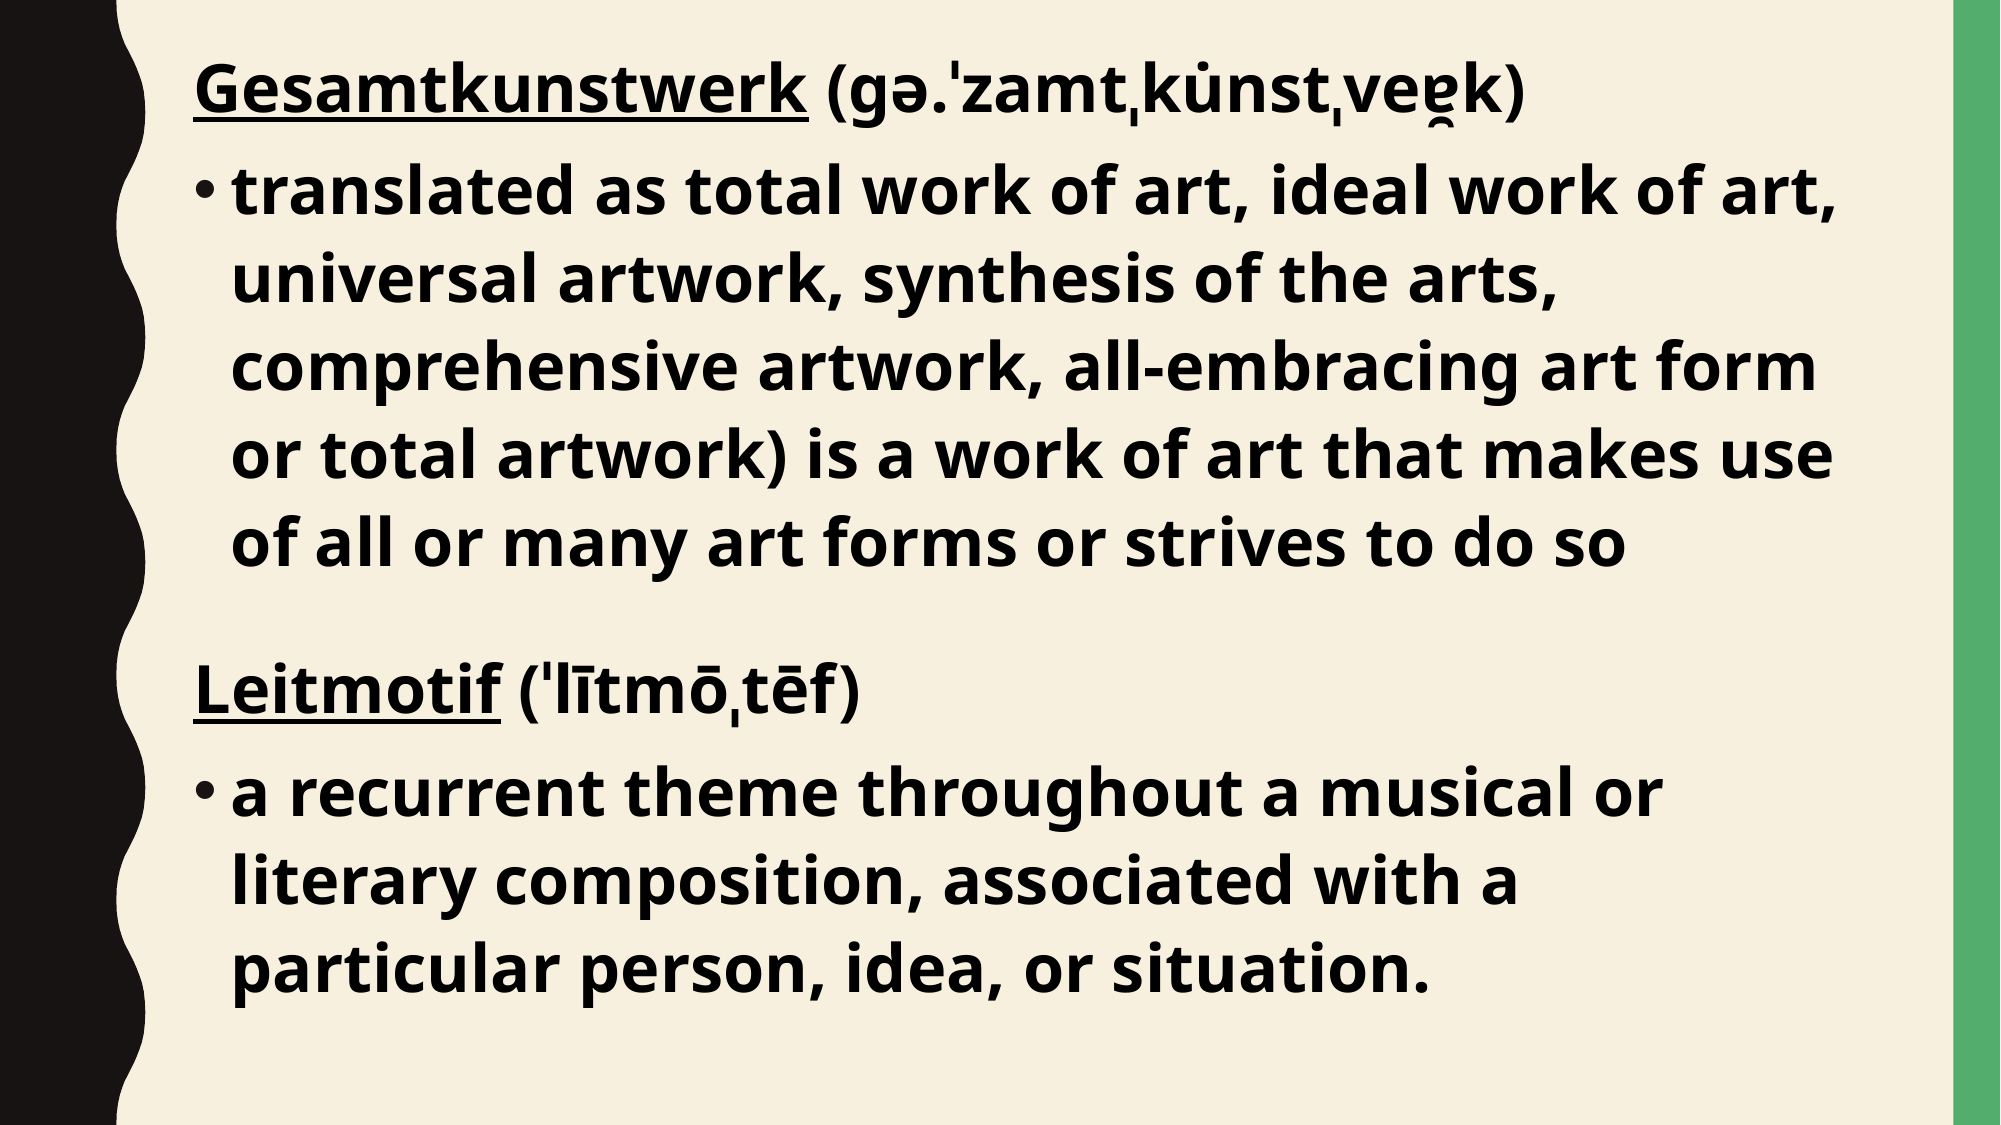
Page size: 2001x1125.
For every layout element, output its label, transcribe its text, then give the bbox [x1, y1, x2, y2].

text_box Gesamtkunstwerk (gə.ˈzamtˌku̇nstˌveɐ̯k) translated as total work of art, ideal work of art, universal artwork, synthesis of the arts, comprehensive artwork, all-embracing art form or total artwork) is a work of art that makes use of all or many art forms or strives to do so Leitmotif (ˈlītmōˌtēf) a recurrent theme throughout a musical or literary composition, associated with a particular person, idea, or situation. [178, 30, 1875, 1018]
